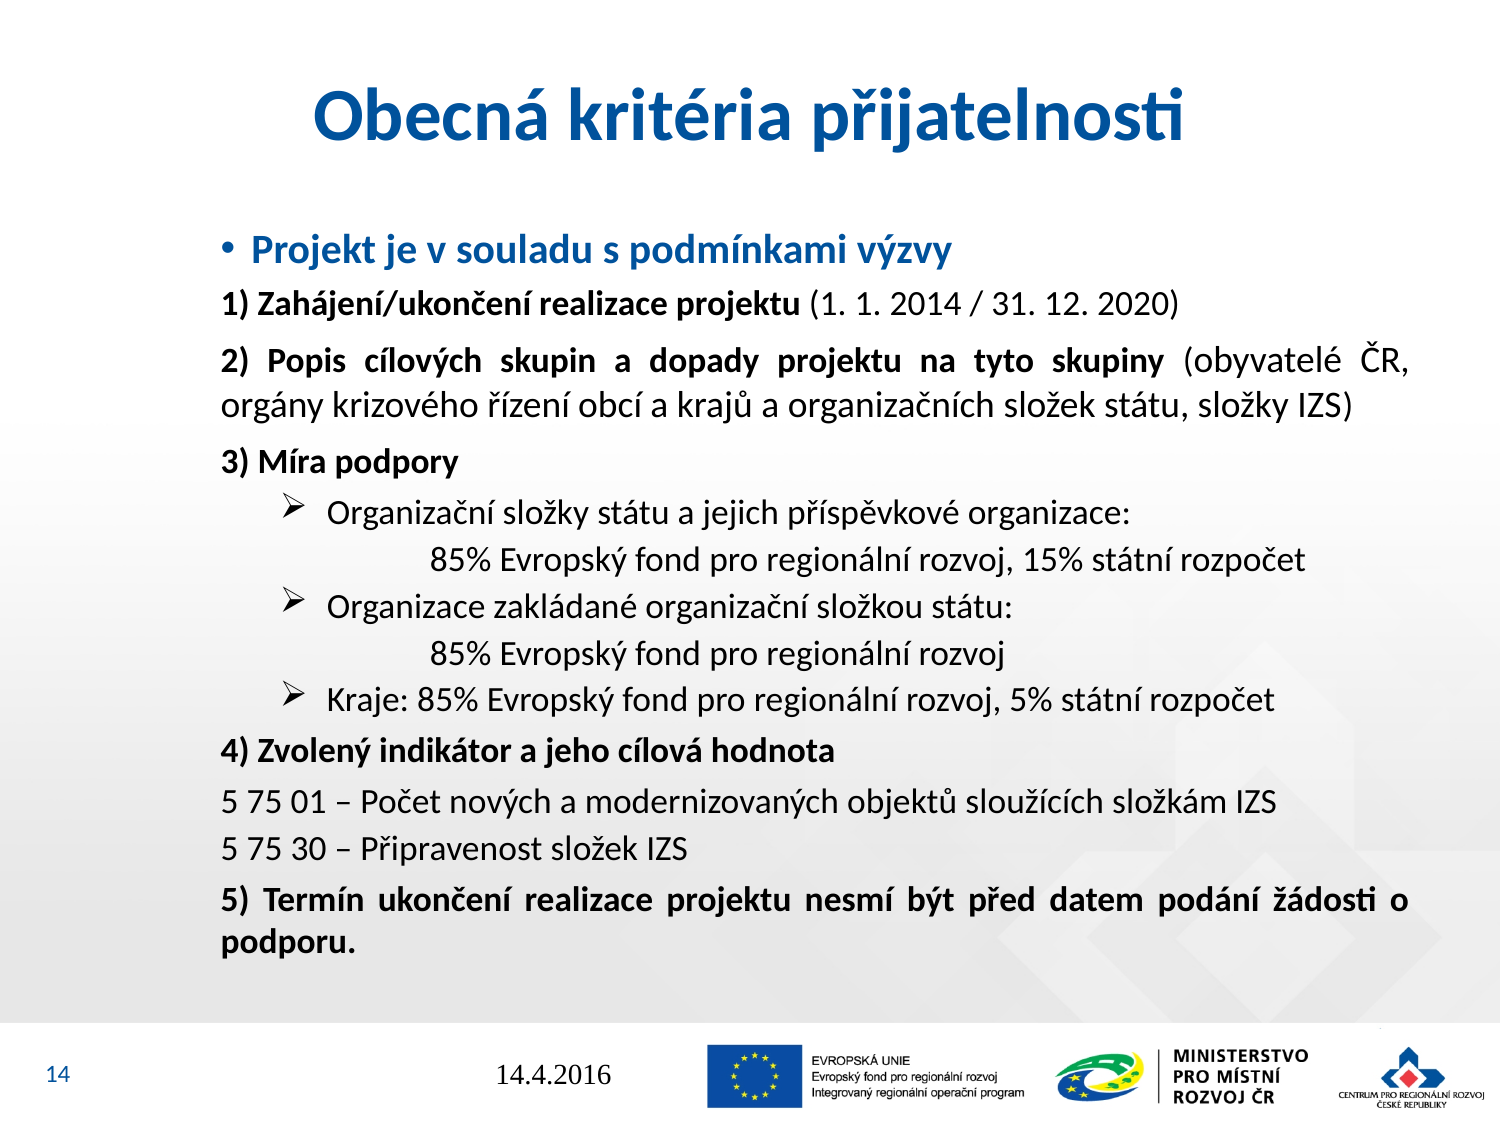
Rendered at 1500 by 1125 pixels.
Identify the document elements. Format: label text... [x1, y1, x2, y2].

slide_number 14 [30, 1042, 113, 1103]
picture [0, 0, 1500, 1125]
title Obecná kritéria přijatelnosti [75, 42, 1425, 178]
list Projekt je v souladu s podmínkami výzvy 1) Zahájení/ukončení realizace projektu (1. 1. 2014 / 31. 12. 2020) 2) Popis cílových skupin a dopady projektu na tyto skupiny (obyvatelé ČR, orgány krizového řízení obcí a krajů a organizačních složek státu, složky IZS) 3) Míra podpory Organizační složky státu a jejich příspěvkové organizace: 85% Evropský fond pro regionální rozvoj, 15% státní rozpočet Organizace zakládané organizační složkou státu: 85% Evropský fond pro regionální rozvoj Kraje: 85% Evropský fond pro regionální rozvoj, 5% státní rozpočet 4) Zvolený indikátor a jeho cílová hodnota 5 75 01 – Počet nových a modernizovaných objektů sloužících složkám IZS 5 75 30 – Připravenost složek IZS 5) Termín ukončení realizace projektu nesmí být před datem podání žádosti o podporu. [161, 214, 1425, 1005]
footer 14.4.2016 [119, 1042, 685, 1103]
